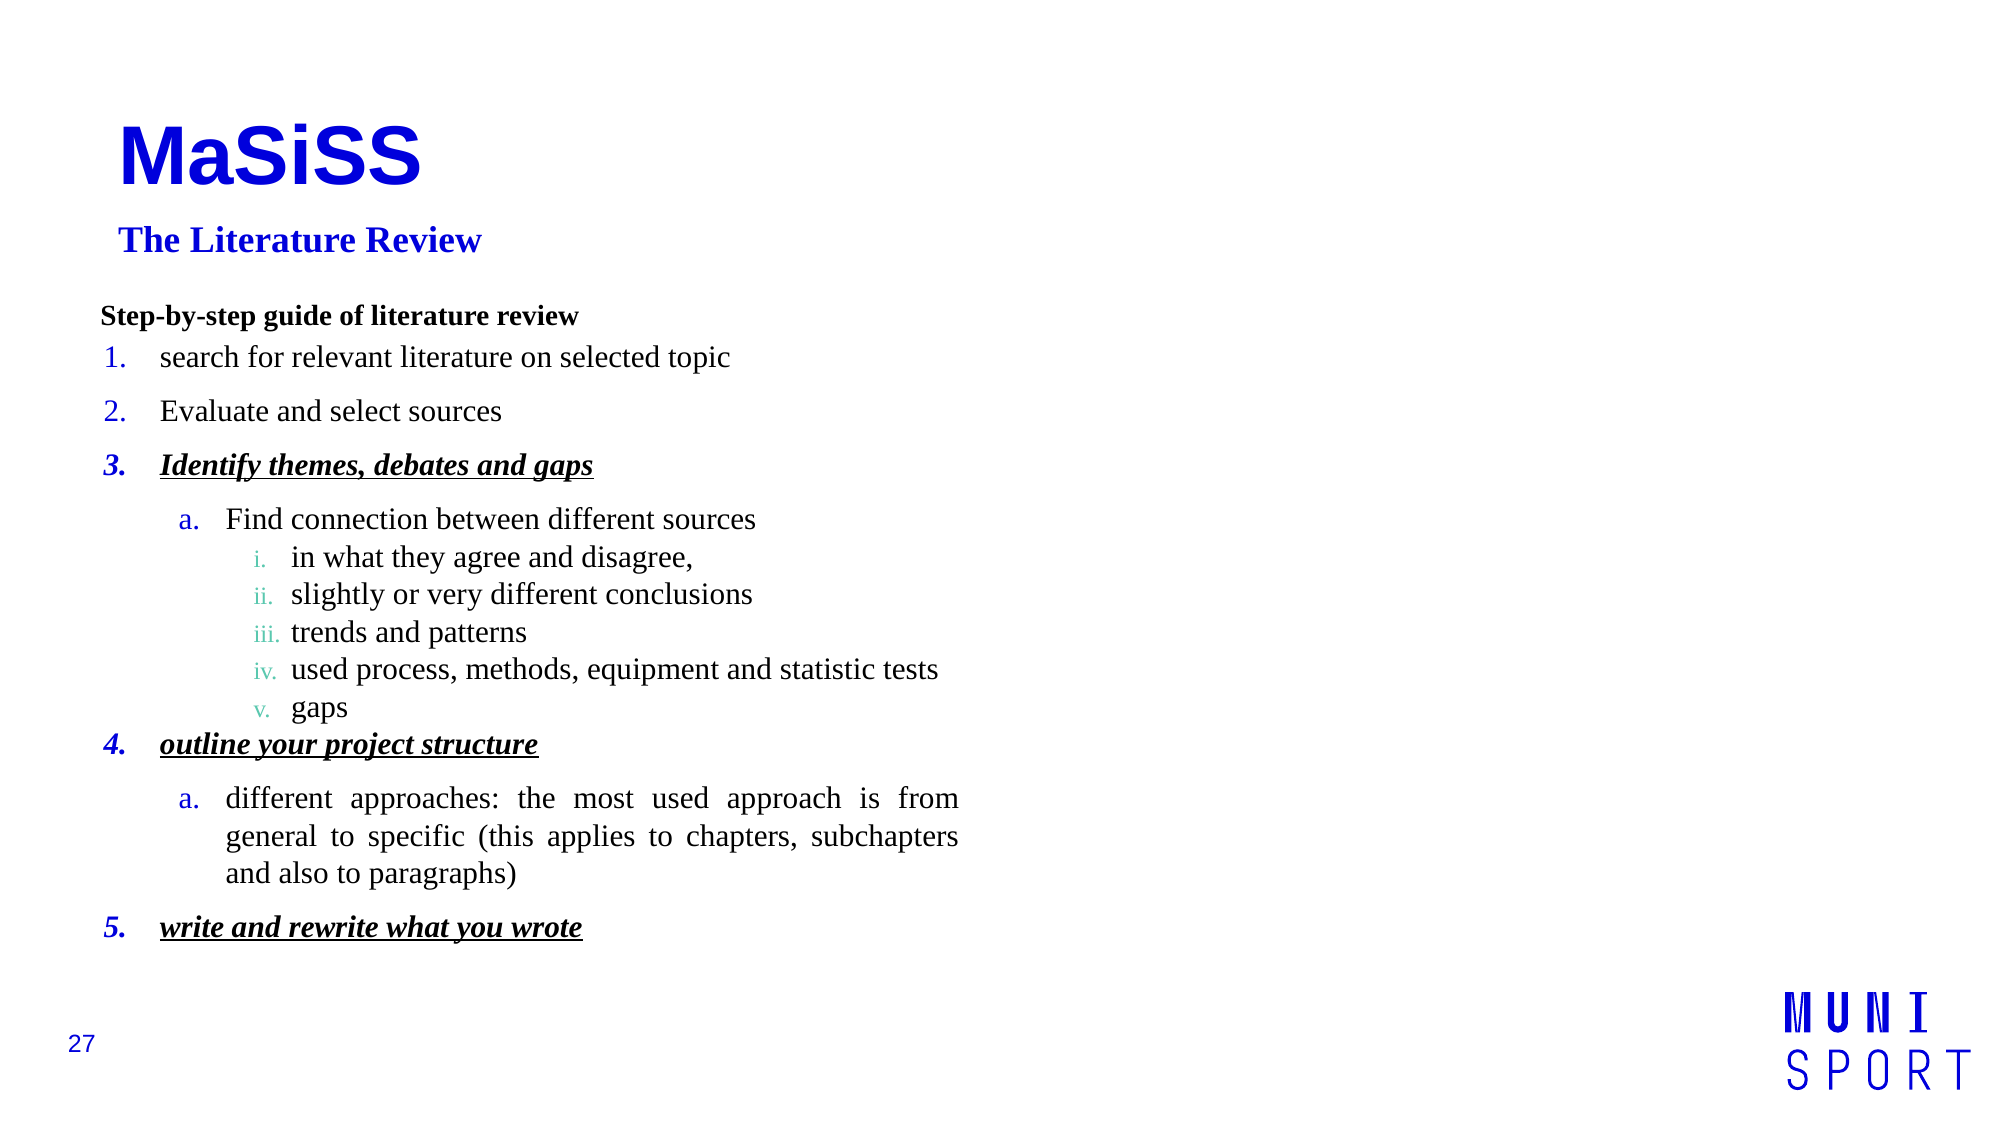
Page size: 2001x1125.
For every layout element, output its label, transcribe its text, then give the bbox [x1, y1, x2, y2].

list The Literature Review [118, 211, 975, 257]
list Step-by-step guide of literature review [88, 294, 945, 339]
title MaSiSS [118, 118, 1883, 193]
slide_number 27 [67, 1021, 103, 1063]
list search for relevant literature on selected topic Evaluate and select sources Identify themes, debates and gaps Find connection between different sources in what they agree and disagree, slightly or very different conclusions trends and patterns used process, methods, equipment and statistic tests gaps outline your project structure different approaches: the most used approach is from general to specific (this applies to chapters, subchapters and also to paragraphs) write and rewrite what you wrote [103, 336, 960, 1097]
